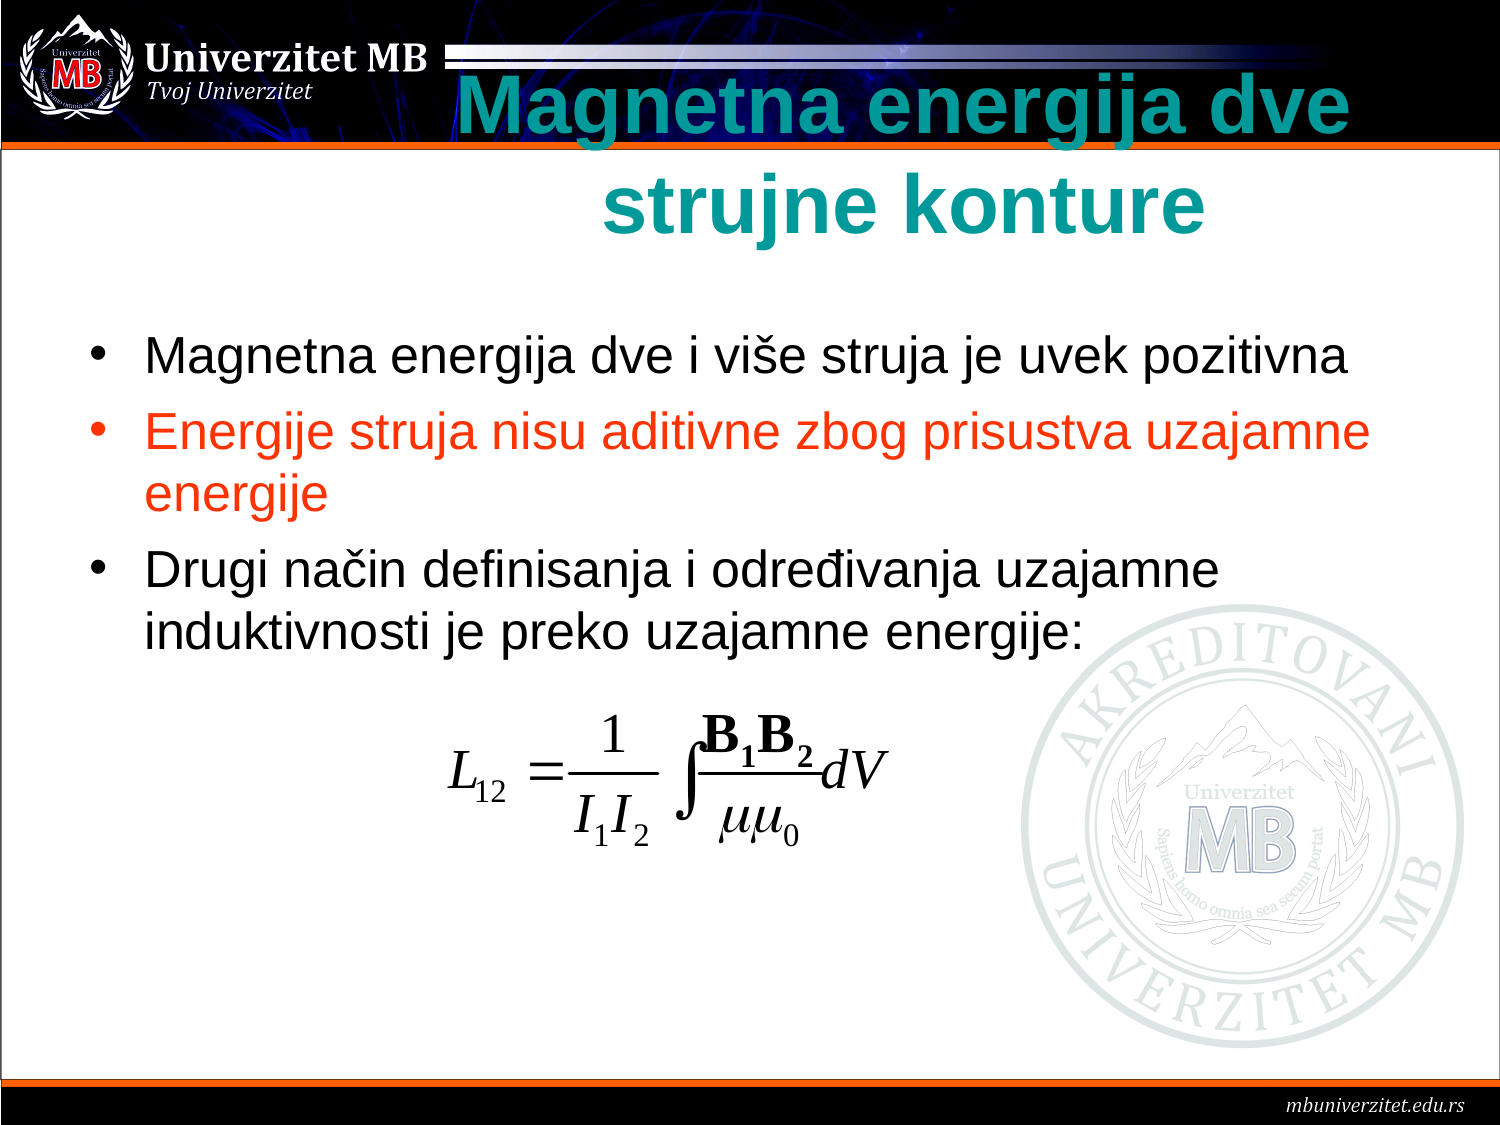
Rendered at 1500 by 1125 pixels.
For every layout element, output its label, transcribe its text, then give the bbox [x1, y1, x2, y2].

text_box Magnetna energija dve strujne konture [383, 56, 1425, 244]
text_box Magnetna energija dve i više struja je uvek pozitivna Energije struja nisu aditivne zbog prisustva uzajamne energije Drugi način definisanja i određivanja uzajamne induktivnosti je preko uzajamne energije: [74, 314, 1425, 1057]
picture [0, 0, 1500, 1125]
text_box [442, 703, 896, 854]
